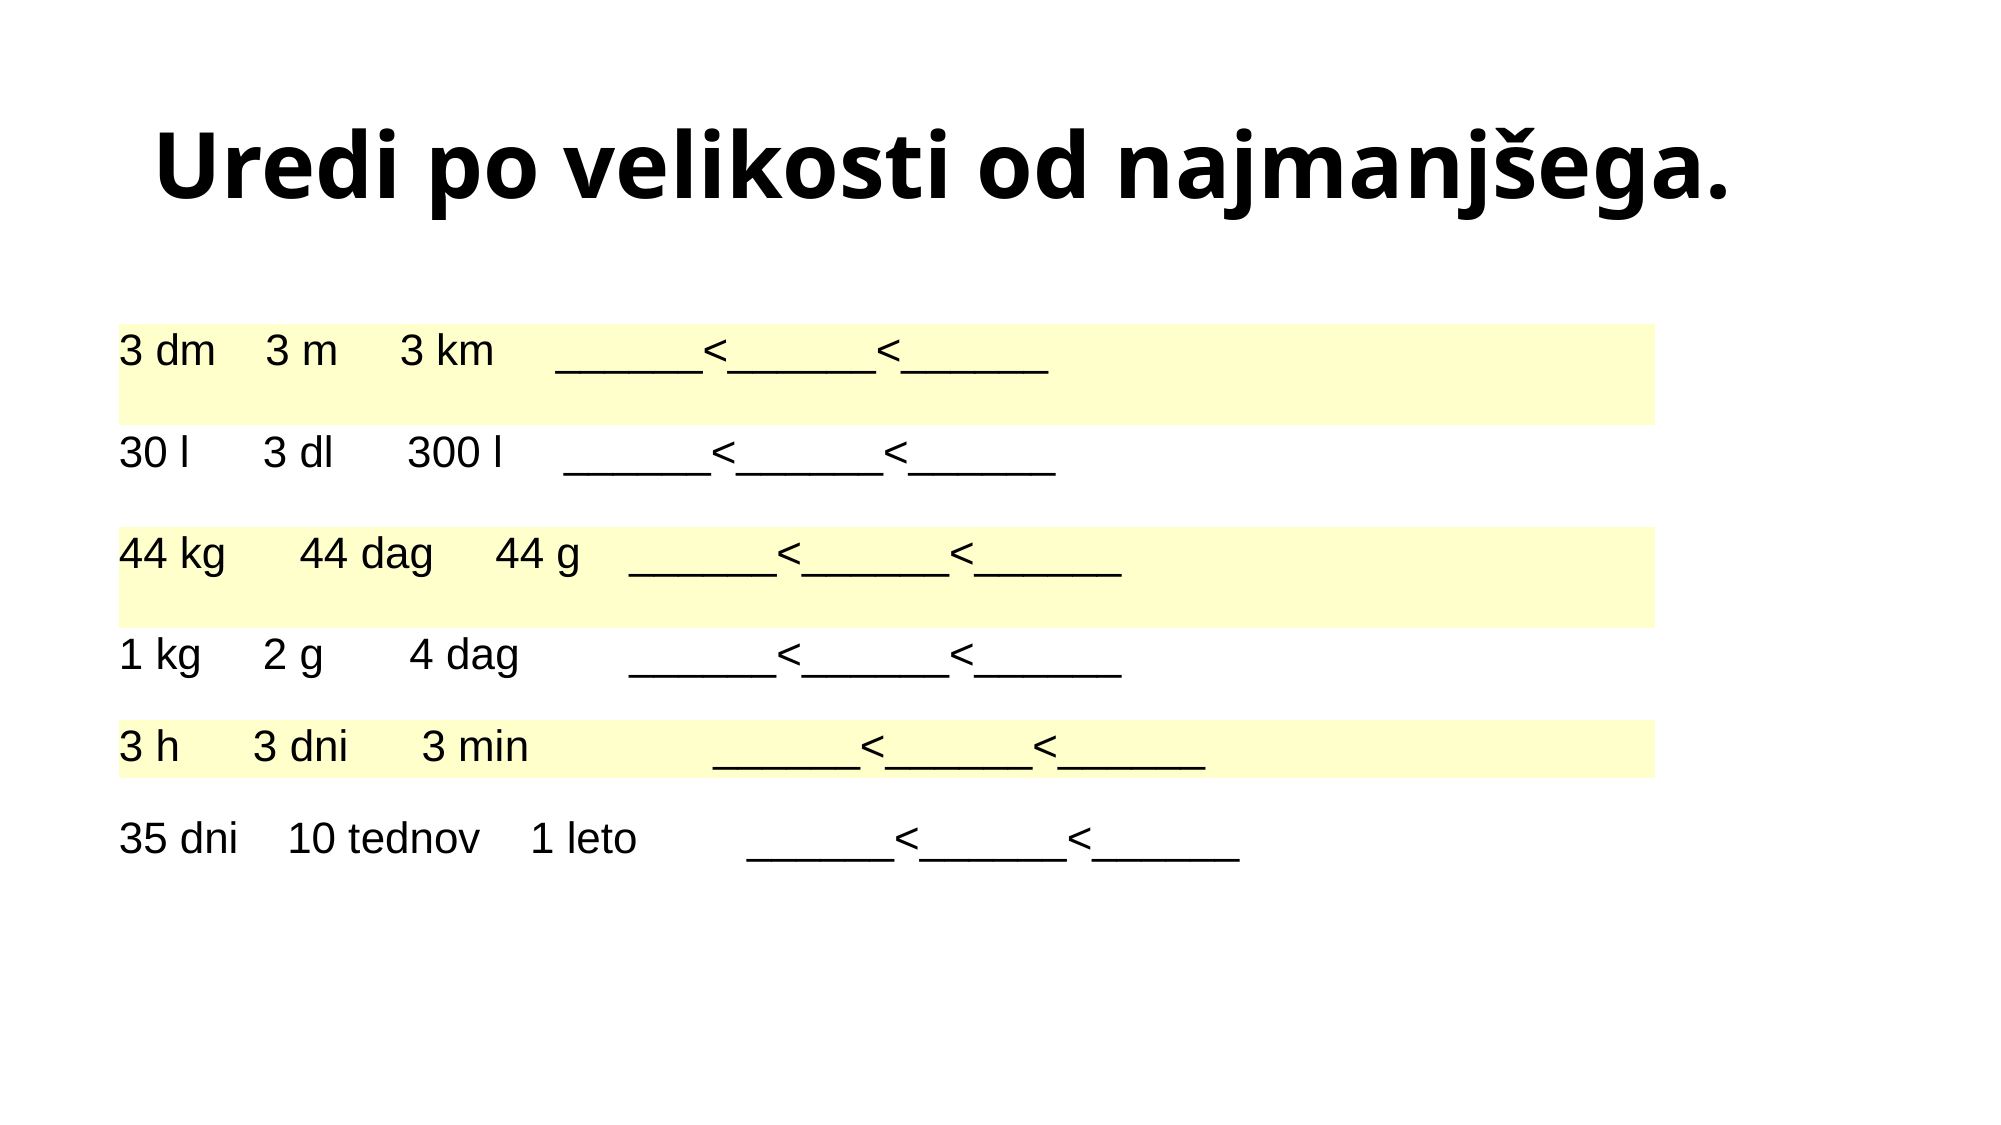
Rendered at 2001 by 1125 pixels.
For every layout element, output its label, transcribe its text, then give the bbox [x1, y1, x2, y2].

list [118, 323, 1657, 904]
title Uredi po velikosti od najmanjšega. [137, 59, 1863, 278]
